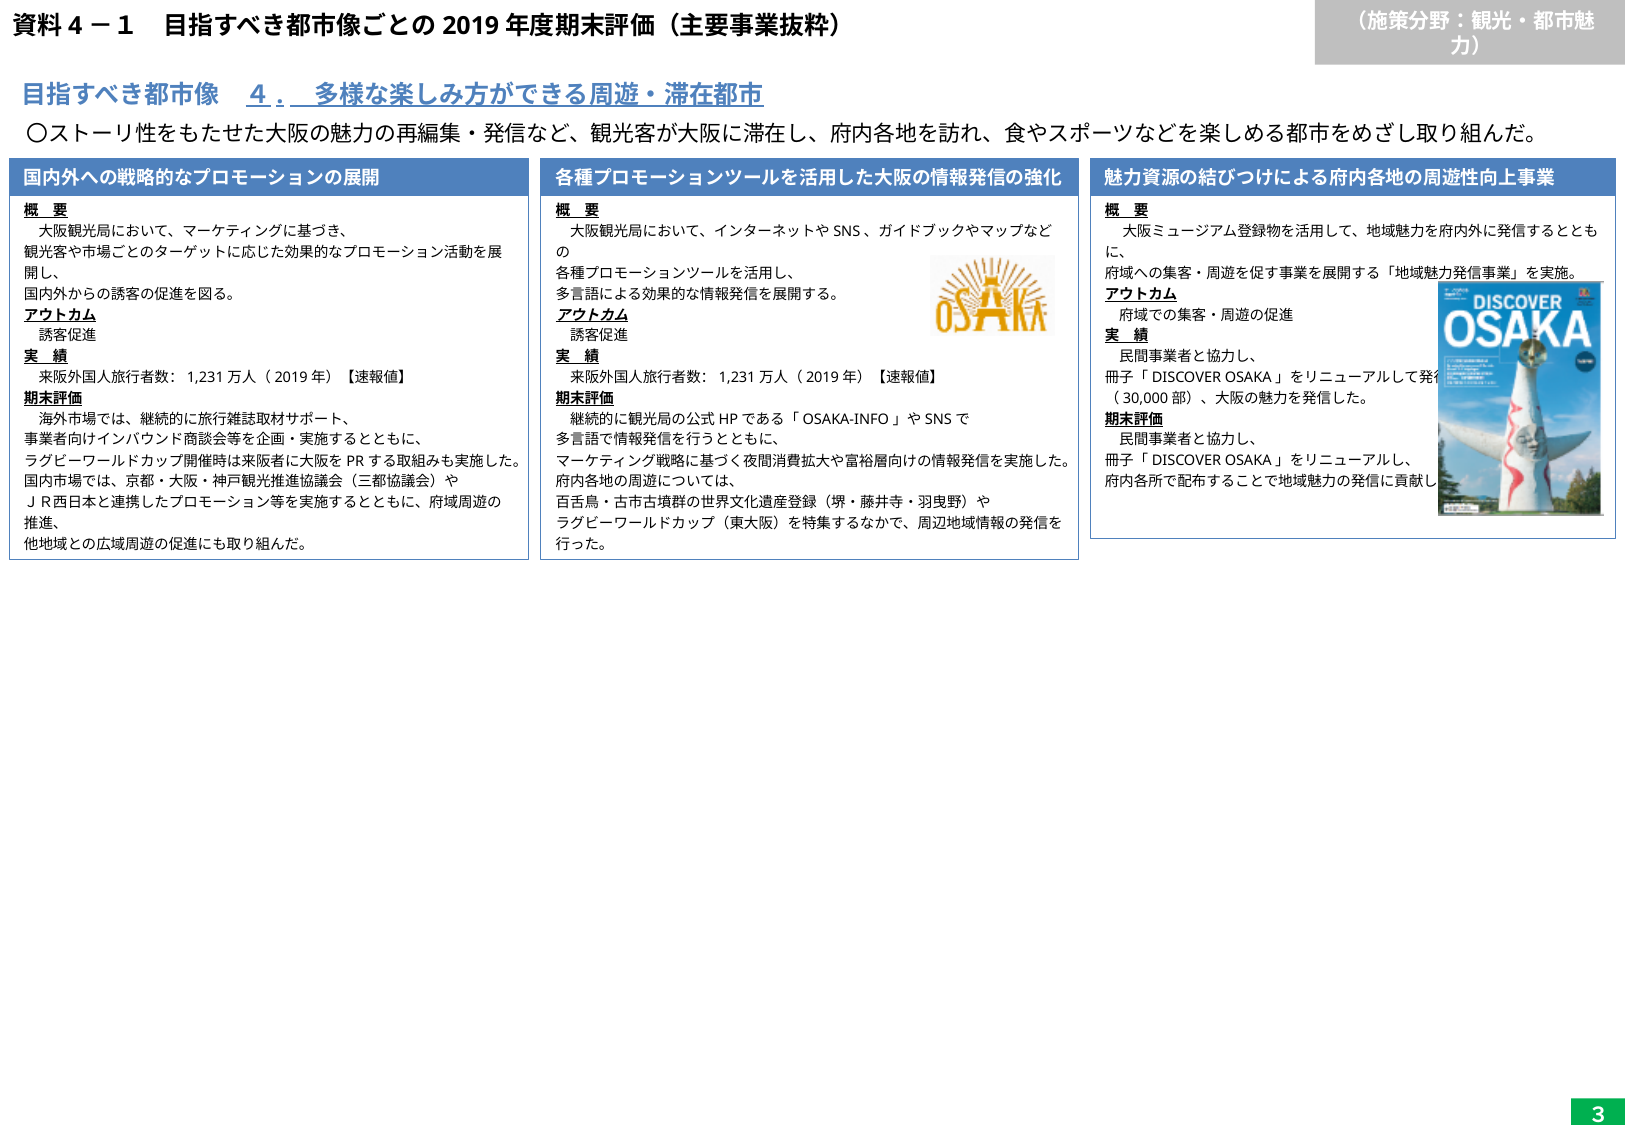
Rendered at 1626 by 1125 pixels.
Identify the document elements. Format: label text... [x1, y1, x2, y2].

text_box ３ [1569, 1096, 1625, 1125]
picture [930, 255, 1055, 336]
text_box ４. 多様な楽しみ方ができる周遊・滞在都市 [273, 71, 910, 116]
text_box 各種プロモーションツールを活用した大阪の情報発信の強化 [540, 158, 1079, 196]
text_box 概 要 大阪観光局において、インターネットやSNS、ガイドブックやマップなどの 各種プロモーションツールを活用し、 多言語による効果的な情報発信を展開する。 アウトカム 誘客促進 実 績 来阪外国人旅行者数：1,231万人（2019年）【速報値】 期末評価 継続的に観光局の公式HPである「OSAKA-INFO」やSNSで 多言語で情報発信を行うとともに、 マーケティング戦略に基づく夜間消費拡大や富裕層向けの情報発信を実施した。 府内各地の周遊については、 百舌鳥・古市古墳群の世界文化遺産登録（堺・藤井寺・羽曳野）や ラグビーワールドカップ（東大阪）を特集するなかで、周辺地域情報の発信を行った。 [540, 196, 1079, 560]
picture [1438, 281, 1605, 516]
text_box 魅力資源の結びつけによる府内各地の周遊性向上事業 [1090, 158, 1616, 196]
text_box 概 要 大阪ミュージアム登録物を活用して、地域魅力を府内外に発信するとともに、 府域への集客・周遊を促す事業を展開する「地域魅力発信事業」を実施。 アウトカム 府域での集客・周遊の促進 実 績 民間事業者と協力し、 冊子「DISCOVER OSAKA」をリニューアルして発行し （30,000部）、大阪の魅力を発信した。 期末評価 民間事業者と協力し、 冊子「DISCOVER OSAKA」をリニューアルし、 府内各所で配布することで地域魅力の発信に貢献した。 [1090, 196, 1616, 539]
text_box 資料4－１ 目指すべき都市像ごとの2019年度期末評価（主要事業抜粋） [0, 2, 1238, 48]
text_box （施策分野：観光・都市魅力） [1314, 0, 1625, 65]
text_box 国内外への戦略的なプロモーションの展開 [9, 158, 529, 196]
text_box 目指すべき都市像 [6, 71, 273, 116]
text_box 概 要 大阪観光局において、マーケティングに基づき、 観光客や市場ごとのターゲットに応じた効果的なプロモーション活動を展開し、 国内外からの誘客の促進を図る。 アウトカム 誘客促進 実 績 来阪外国人旅行者数：1,231万人（2019年）【速報値】 期末評価 海外市場では、継続的に旅行雑誌取材サポート、 事業者向けインバウンド商談会等を企画・実施するとともに、 ラグビーワールドカップ開催時は来阪者に大阪をPRする取組みも実施した。 国内市場では、京都・大阪・神戸観光推進協議会（三都協議会）や ＪＲ西日本と連携したプロモーション等を実施するとともに、府域周遊の推進、 他地域との広域周遊の促進にも取り組んだ。 [9, 196, 529, 560]
text_box 〇ストーリ性をもたせた大阪の魅力の再編集・発信など、観光客が大阪に滞在し、府内各地を訪れ、食やスポーツなどを楽しめる都市をめざし取り組んだ。 [10, 103, 1625, 190]
